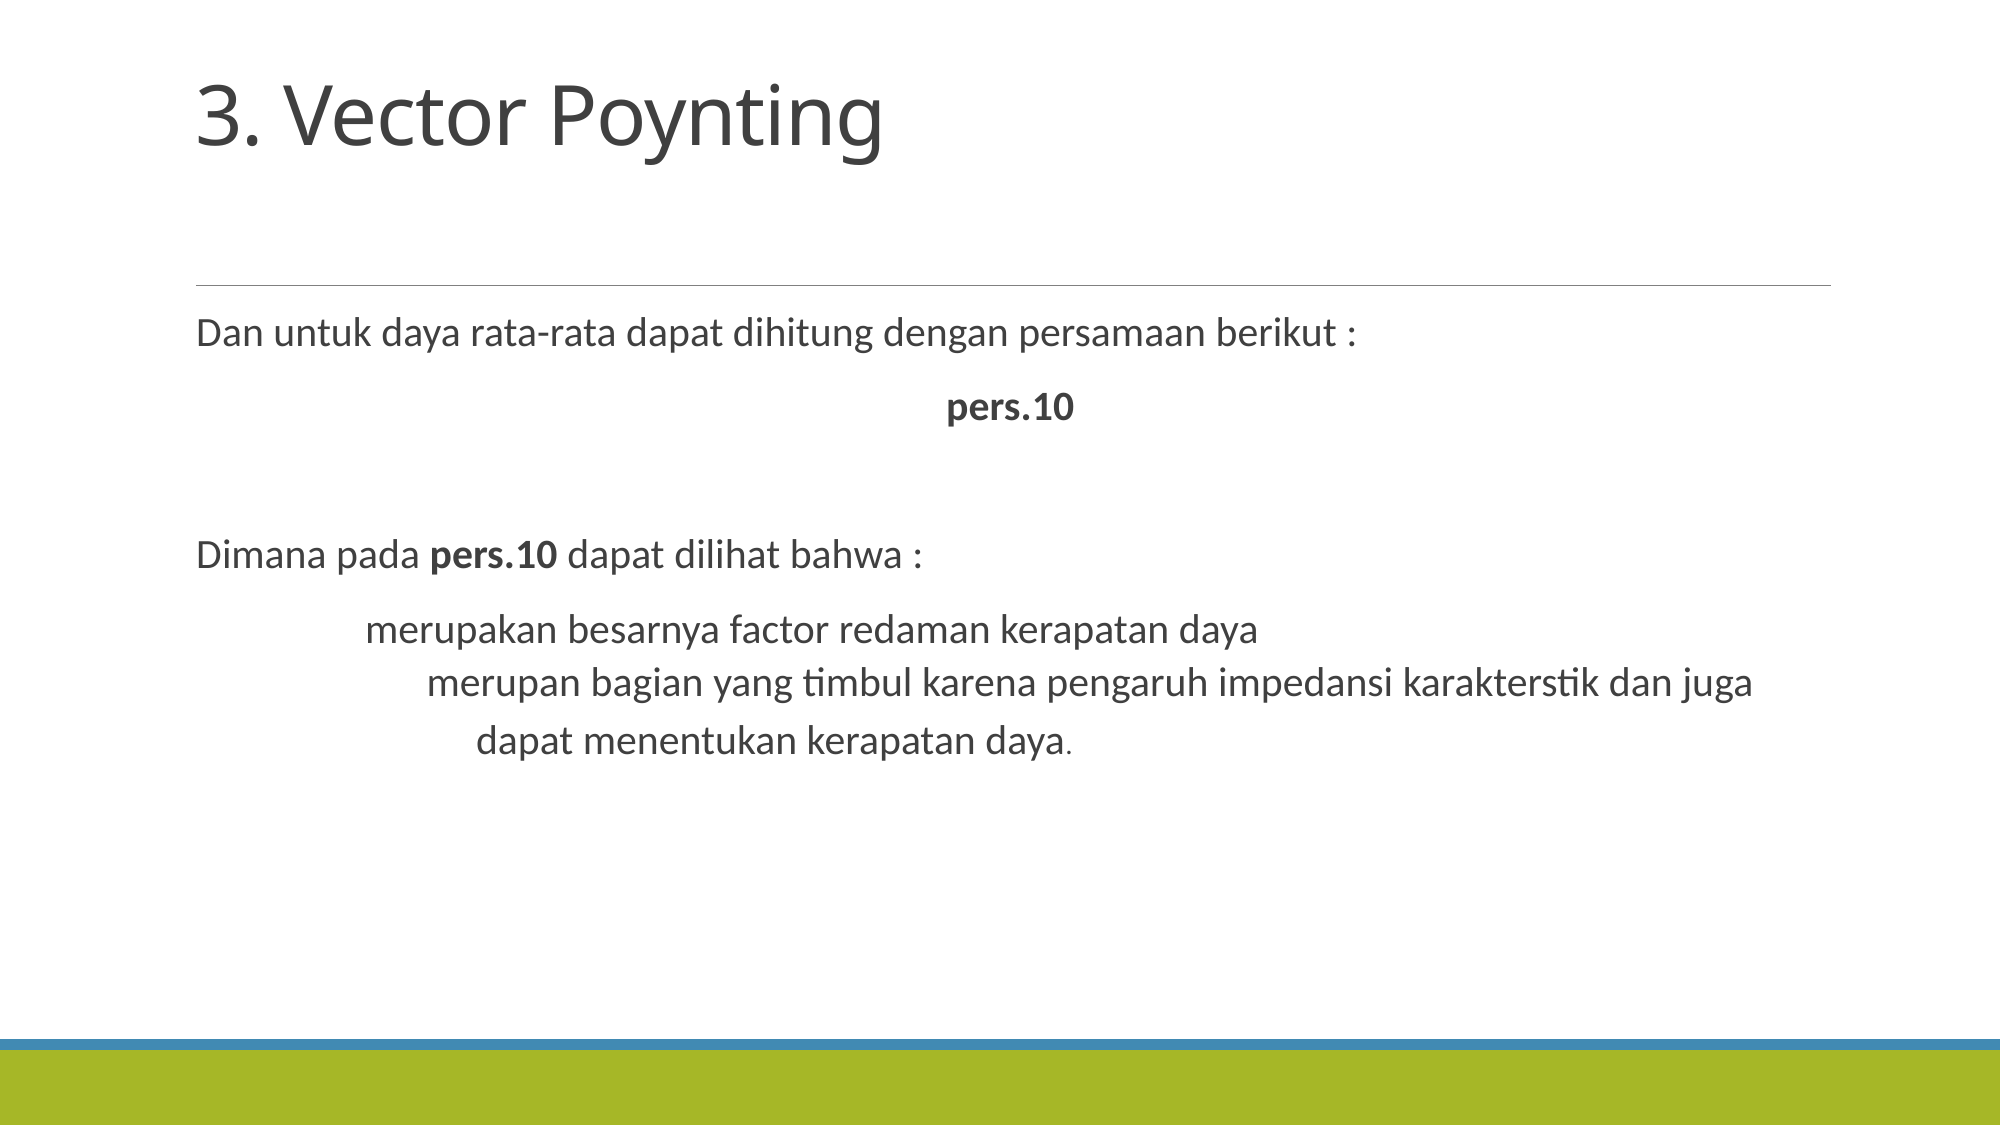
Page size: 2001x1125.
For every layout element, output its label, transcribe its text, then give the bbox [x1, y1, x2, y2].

title 3. Vector Poynting [180, 47, 1830, 171]
